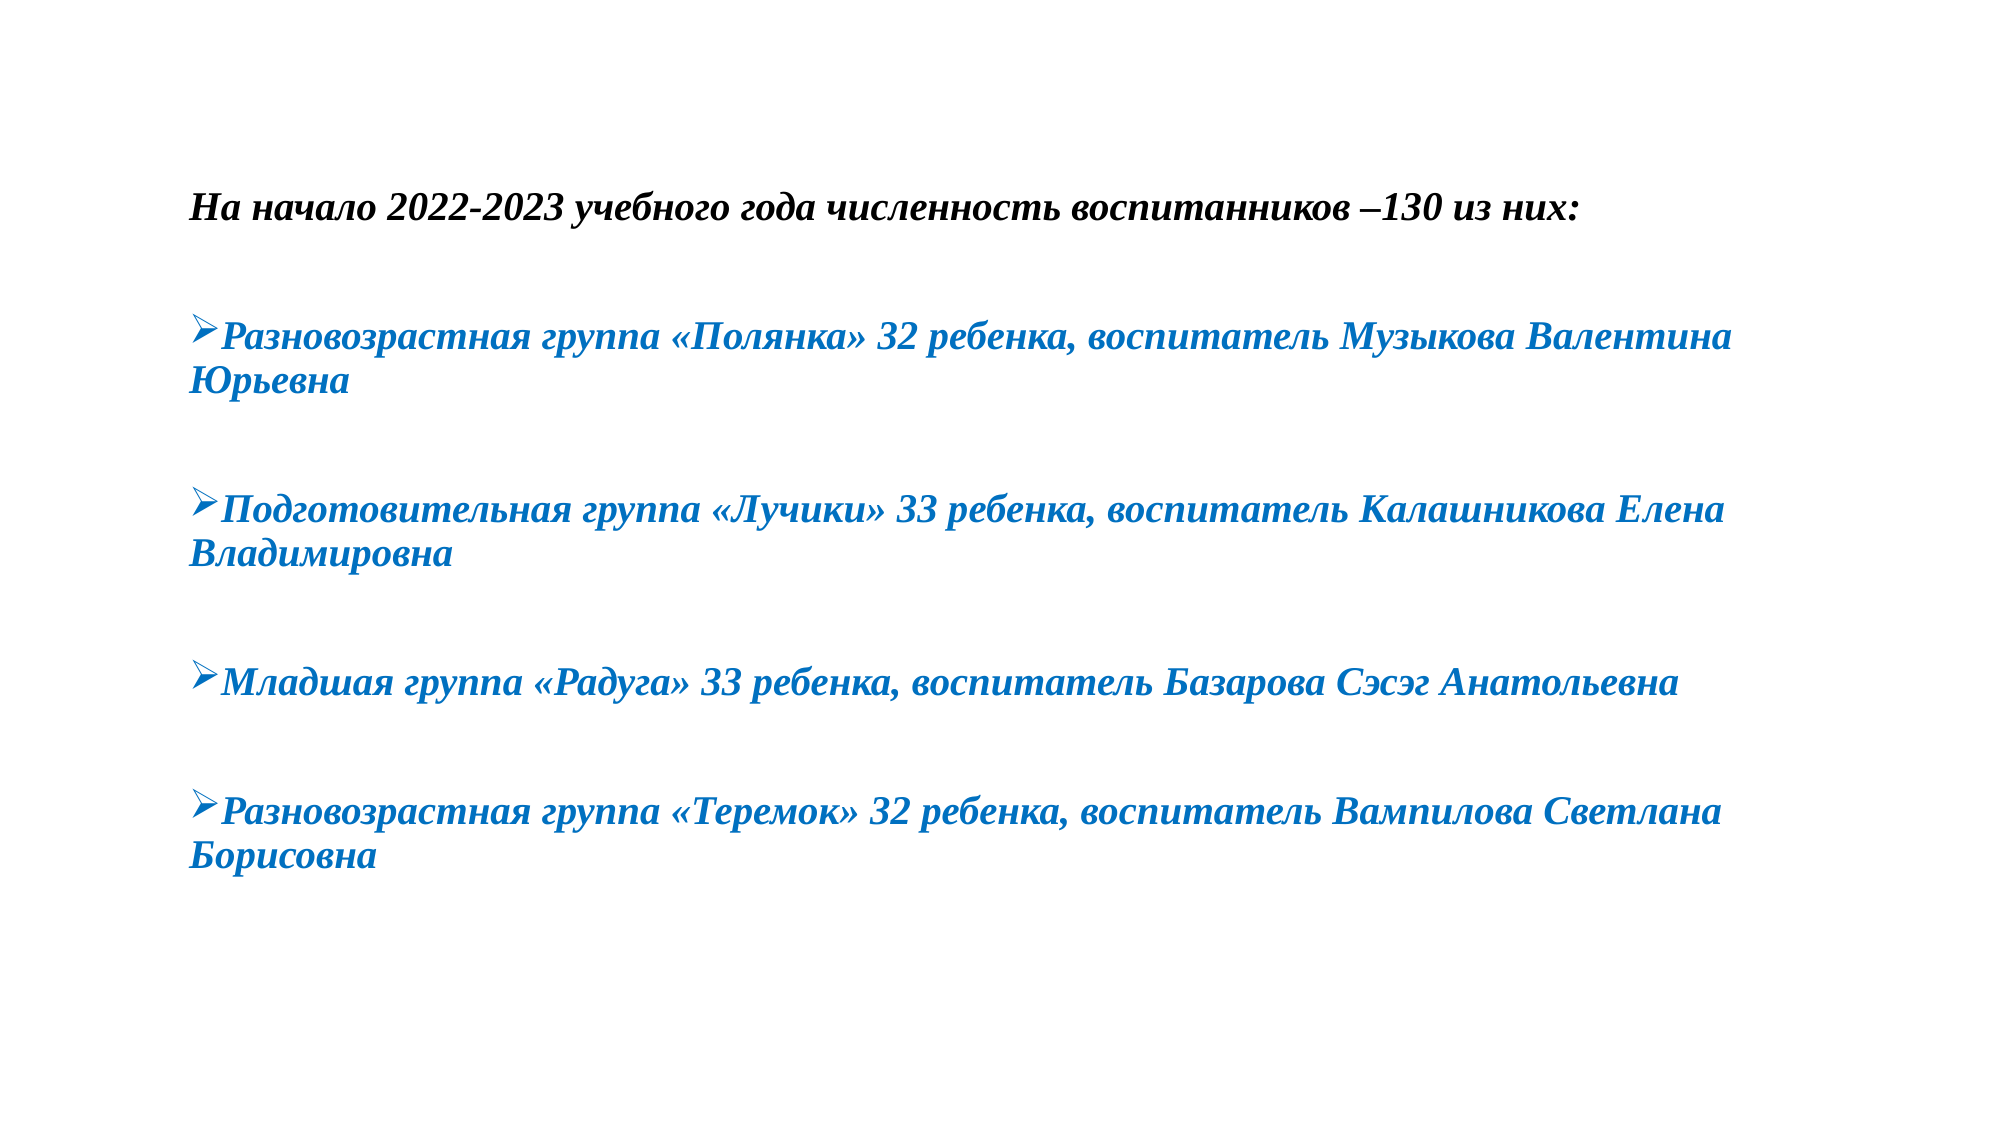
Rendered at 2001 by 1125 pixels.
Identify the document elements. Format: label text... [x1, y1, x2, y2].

list На начало 2022-2023 учебного года численность воспитанников –130 из них: Разновозрастная группа «Полянка» 32 ребенка, воспитатель Музыкова Валентина Юрьевна Подготовительная группа «Лучики» 33 ребенка, воспитатель Калашникова Елена Владимировна Младшая группа «Радуга» 33 ребенка, воспитатель Базарова Сэсэг Анатольевна Разновозрастная группа «Теремок» 32 ребенка, воспитатель Вампилова Светлана Борисовна [137, 177, 1863, 892]
